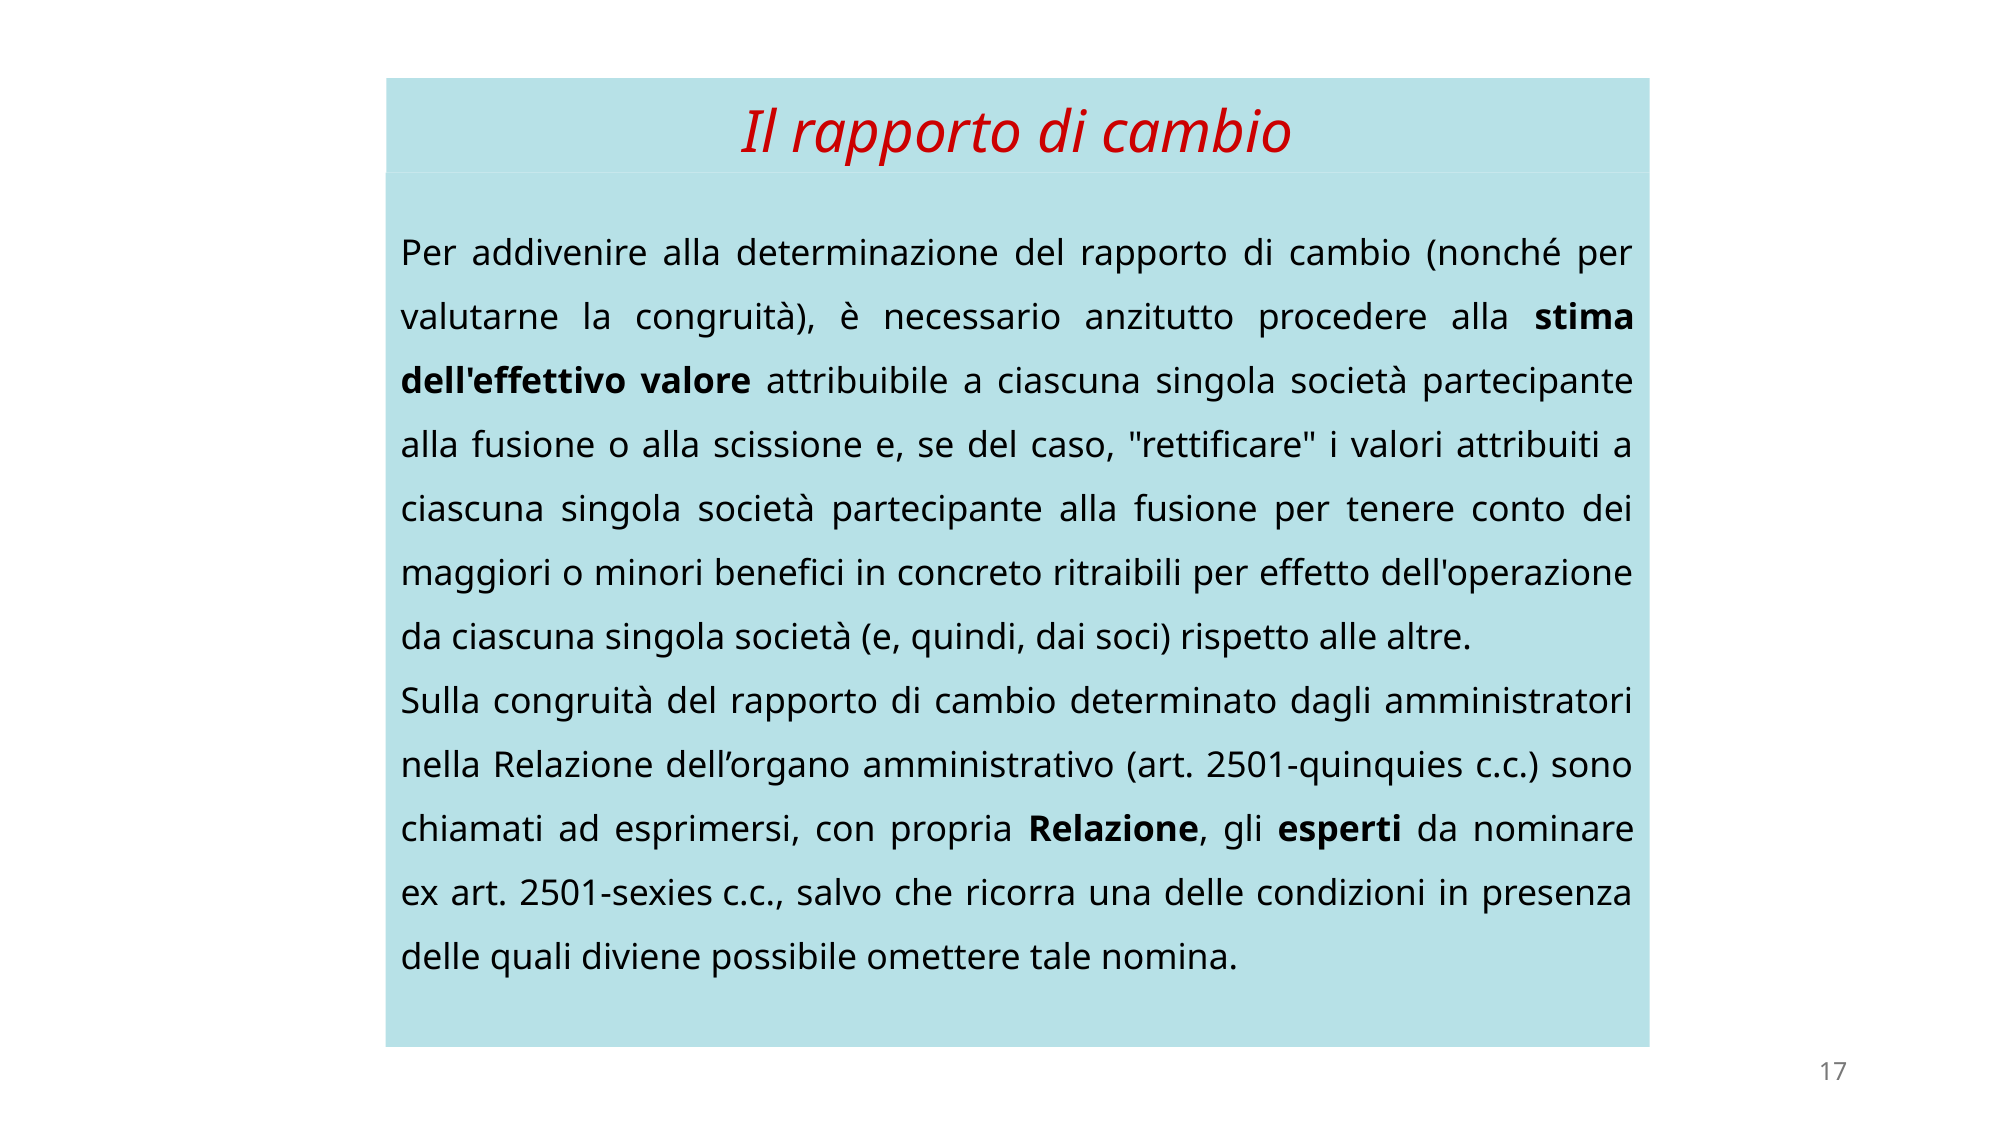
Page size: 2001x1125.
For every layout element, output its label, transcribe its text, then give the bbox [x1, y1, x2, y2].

slide_number 17 [1412, 1042, 1863, 1103]
subtitle Per addivenire alla determinazione del rapporto di cambio (nonché per valutarne la congruità), è necessario anzitutto procedere alla stima dell'effettivo valore attribuibile a ciascuna singola società partecipante alla fusione o alla scissione e, se del caso, "rettificare" i valori attribuiti a ciascuna singola società partecipante alla fusione per tenere conto dei maggiori o minori benefici in concreto ritraibili per effetto dell'operazione da ciascuna singola società (e, quindi, dai soci) rispetto alle altre. Sulla congruità del rapporto di cambio determinato dagli amministratori nella Relazione dell’organo amministrativo (art. 2501-quinquies c.c.) sono chiamati ad esprimersi, con propria Relazione, gli esperti da nominare ex art. 2501-sexies c.c., salvo che ricorra una delle condizioni in presenza delle quali diviene possibile omettere tale nomina. [385, 172, 1650, 1047]
title Il rapporto di cambio [386, 78, 1650, 172]
